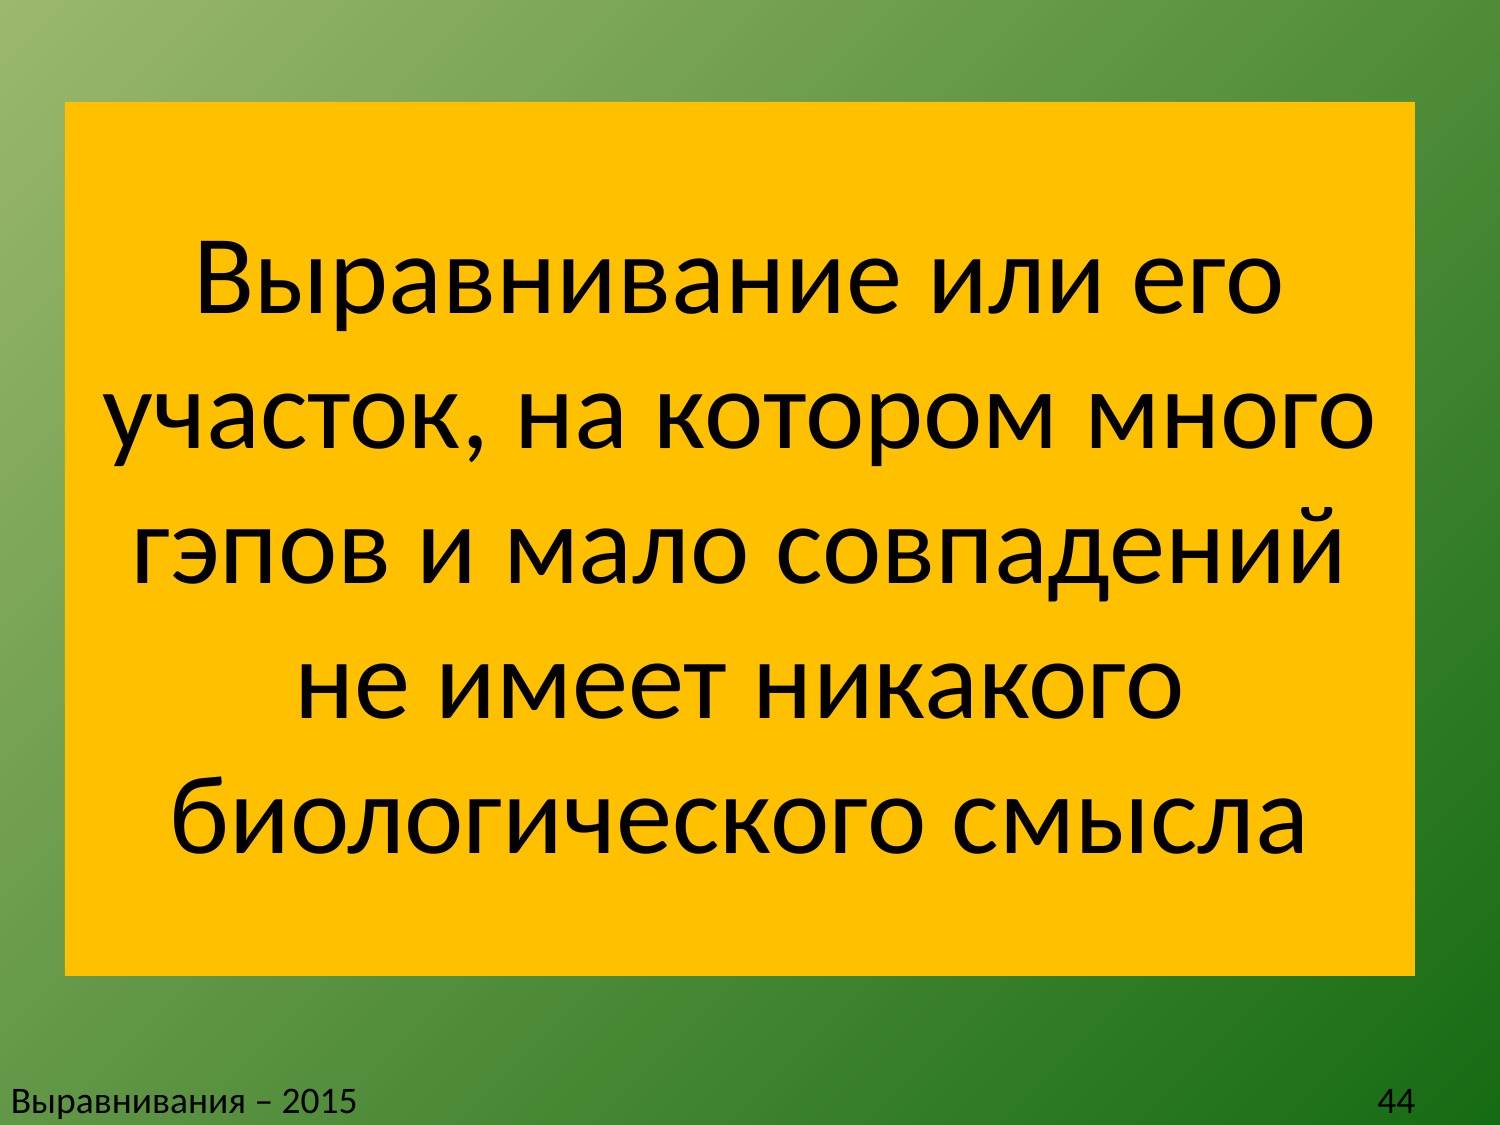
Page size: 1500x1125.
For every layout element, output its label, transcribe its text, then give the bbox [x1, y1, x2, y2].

title Выравнивание или его участок, на котором много гэпов и мало совпадений не имеет никакого биологического смысла [64, 101, 1415, 976]
